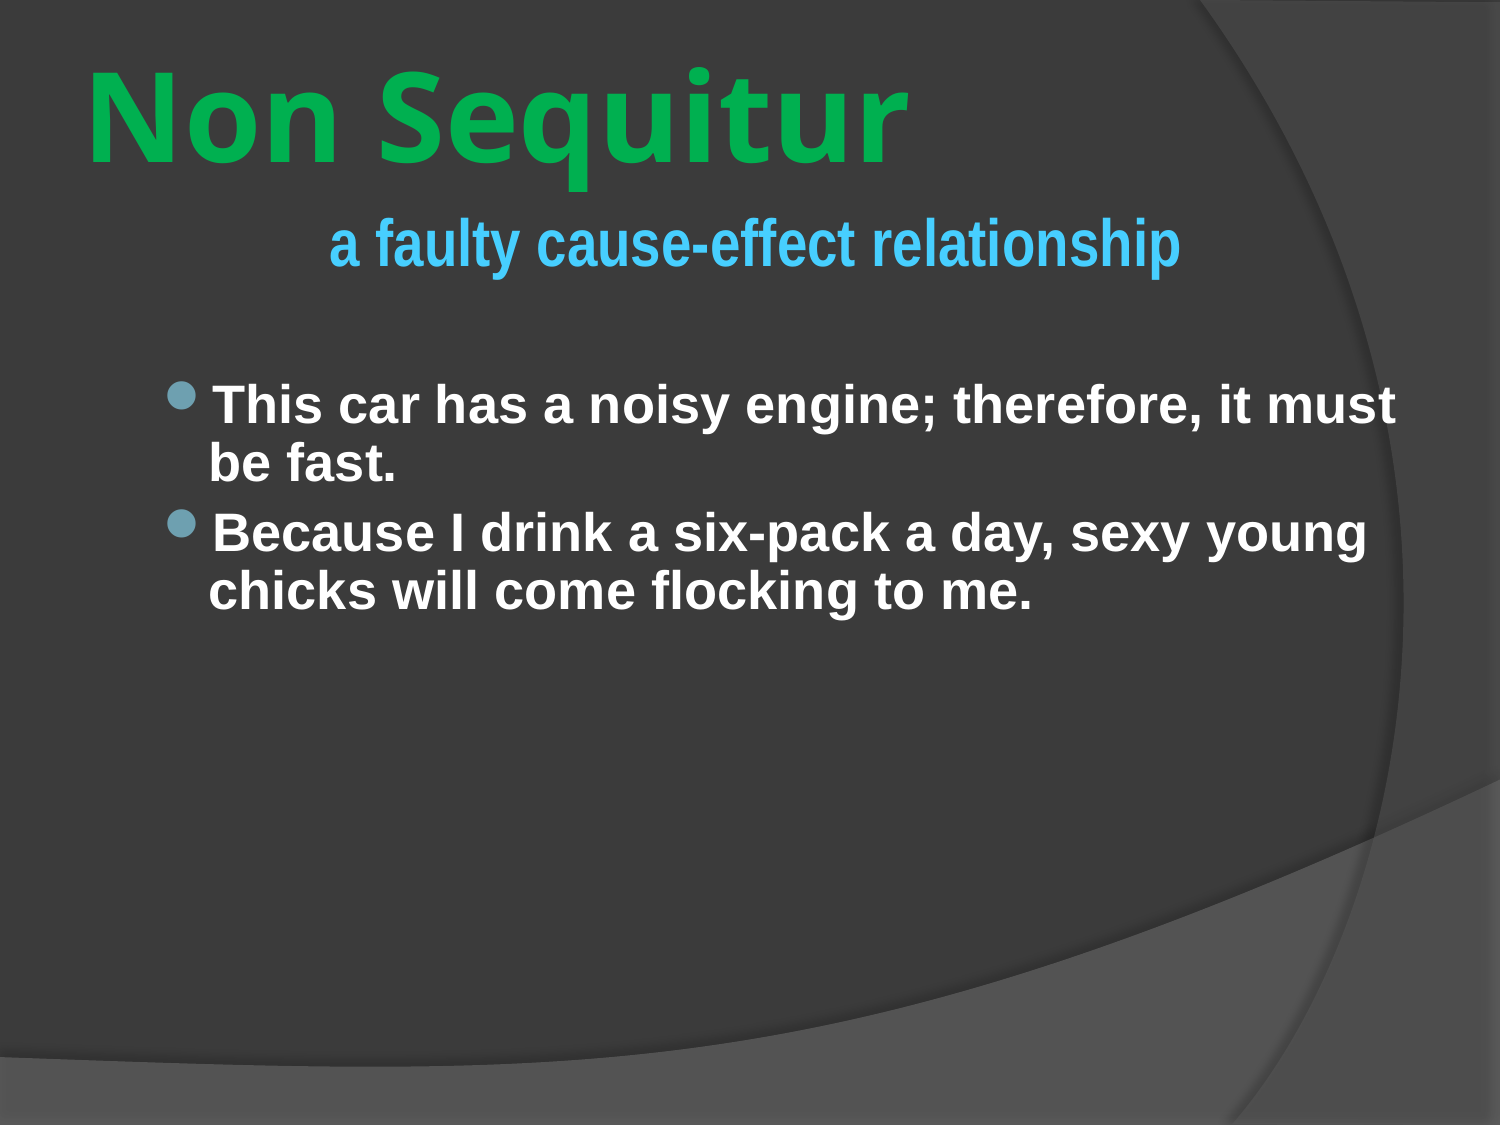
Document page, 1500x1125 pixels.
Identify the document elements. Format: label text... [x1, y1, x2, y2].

list a faulty cause-effect relationship This car has a noisy engine; therefore, it must be fast. Because I drink a six-pack a day, sexy young chicks will come flocking to me. [75, 201, 1448, 1005]
title Non Sequitur [75, 45, 1444, 201]
